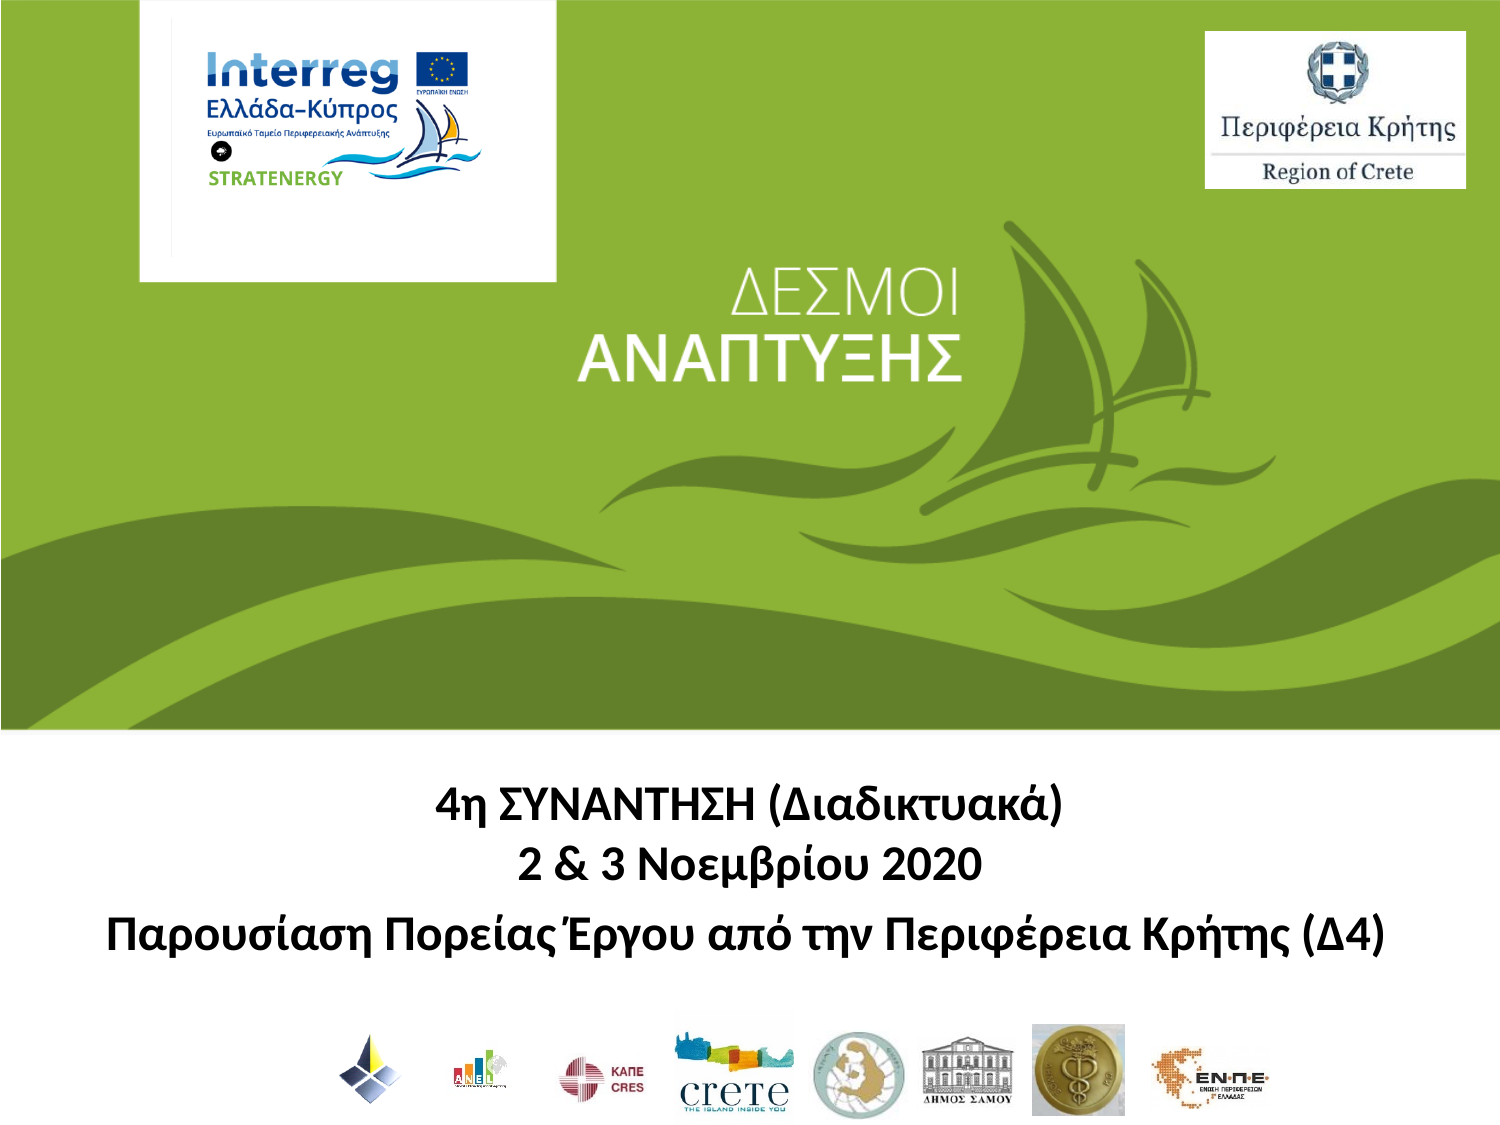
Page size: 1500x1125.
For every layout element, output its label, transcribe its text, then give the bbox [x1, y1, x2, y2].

subtitle 4η ΣΥΝΑΝΤΗΣΗ (Διαδικτυακά) 2 & 3 Νοεμβρίου 2020 Παρουσίαση Πορείας Έργου από την Περιφέρεια Κρήτης (Δ4) [29, 763, 1471, 1051]
picture [1032, 1024, 1126, 1116]
picture [808, 1030, 909, 1120]
picture [916, 1032, 1016, 1108]
picture [1150, 1046, 1271, 1110]
picture [431, 1026, 543, 1107]
picture [1, 0, 1500, 735]
picture [674, 1010, 794, 1125]
picture [555, 1053, 647, 1104]
picture [335, 1030, 406, 1106]
